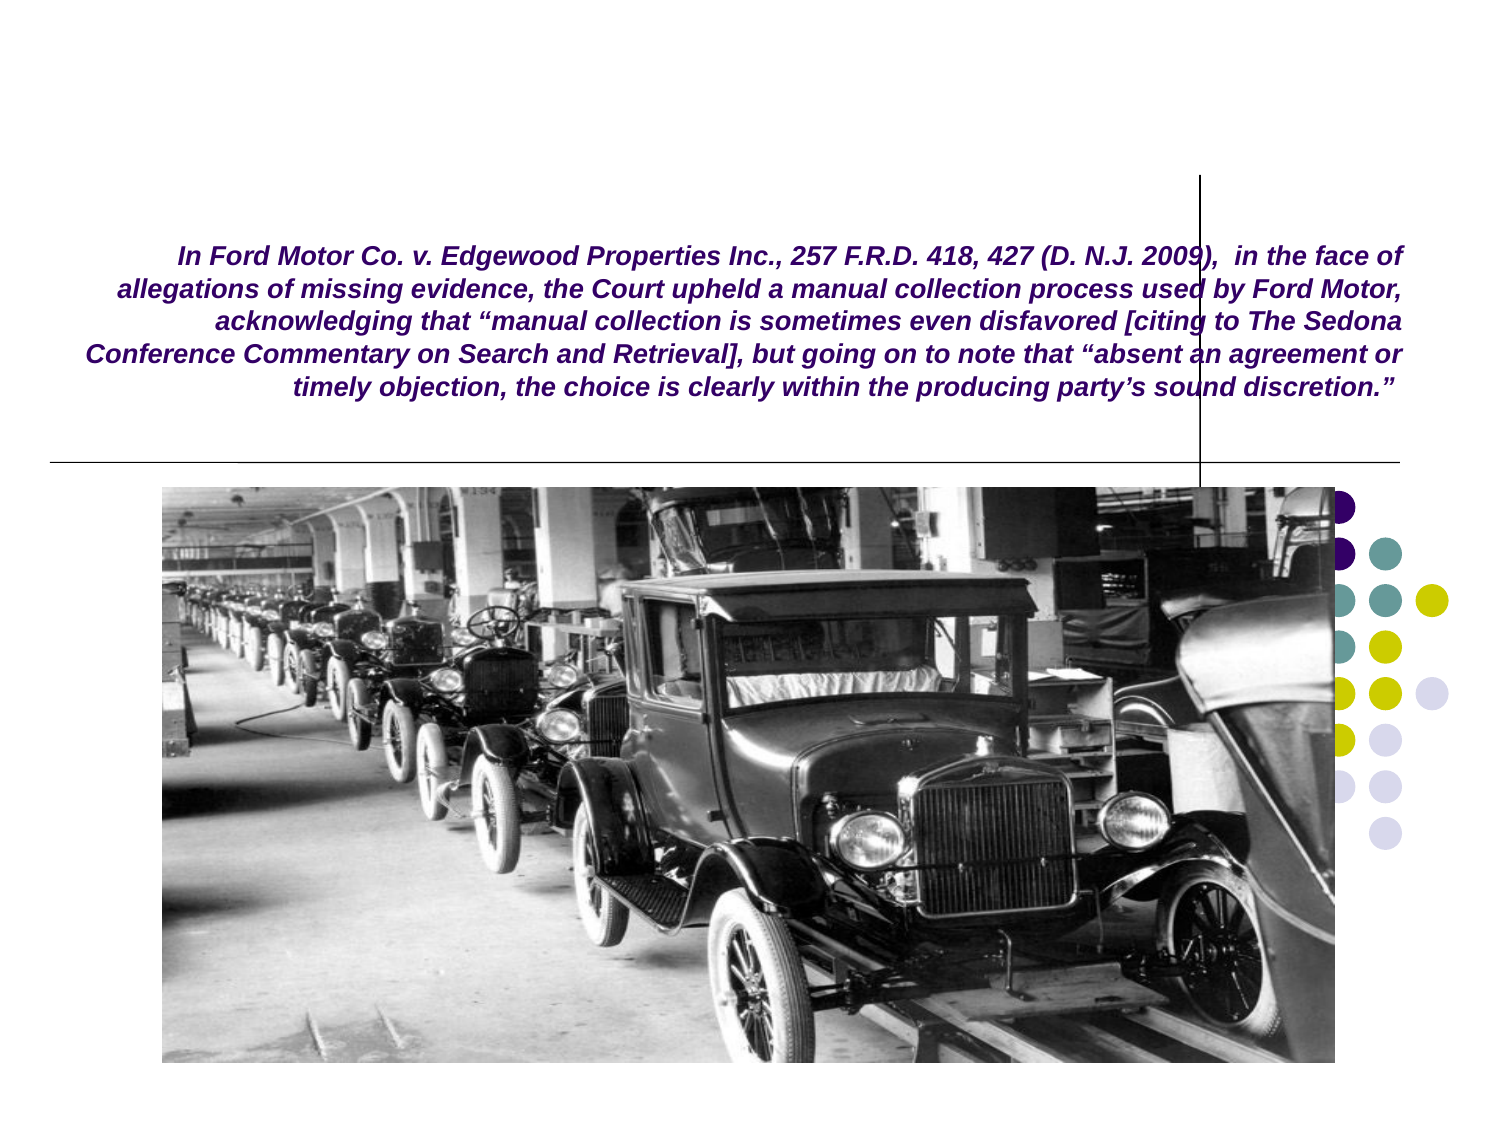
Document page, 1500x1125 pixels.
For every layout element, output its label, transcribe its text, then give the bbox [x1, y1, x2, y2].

picture [162, 487, 1335, 1063]
title In Ford Motor Co. v. Edgewood Properties Inc., 257 F.R.D. 418, 427 (D. N.J. 2009), in the face of allegations of missing evidence, the Court upheld a manual collection process used by Ford Motor, acknowledging that “manual collection is sometimes even disfavored [citing to The Sedona Conference Commentary on Search and Retrieval], but going on to note that “absent an agreement or timely objection, the choice is clearly within the producing party’s sound discretion.” [68, 224, 1420, 476]
